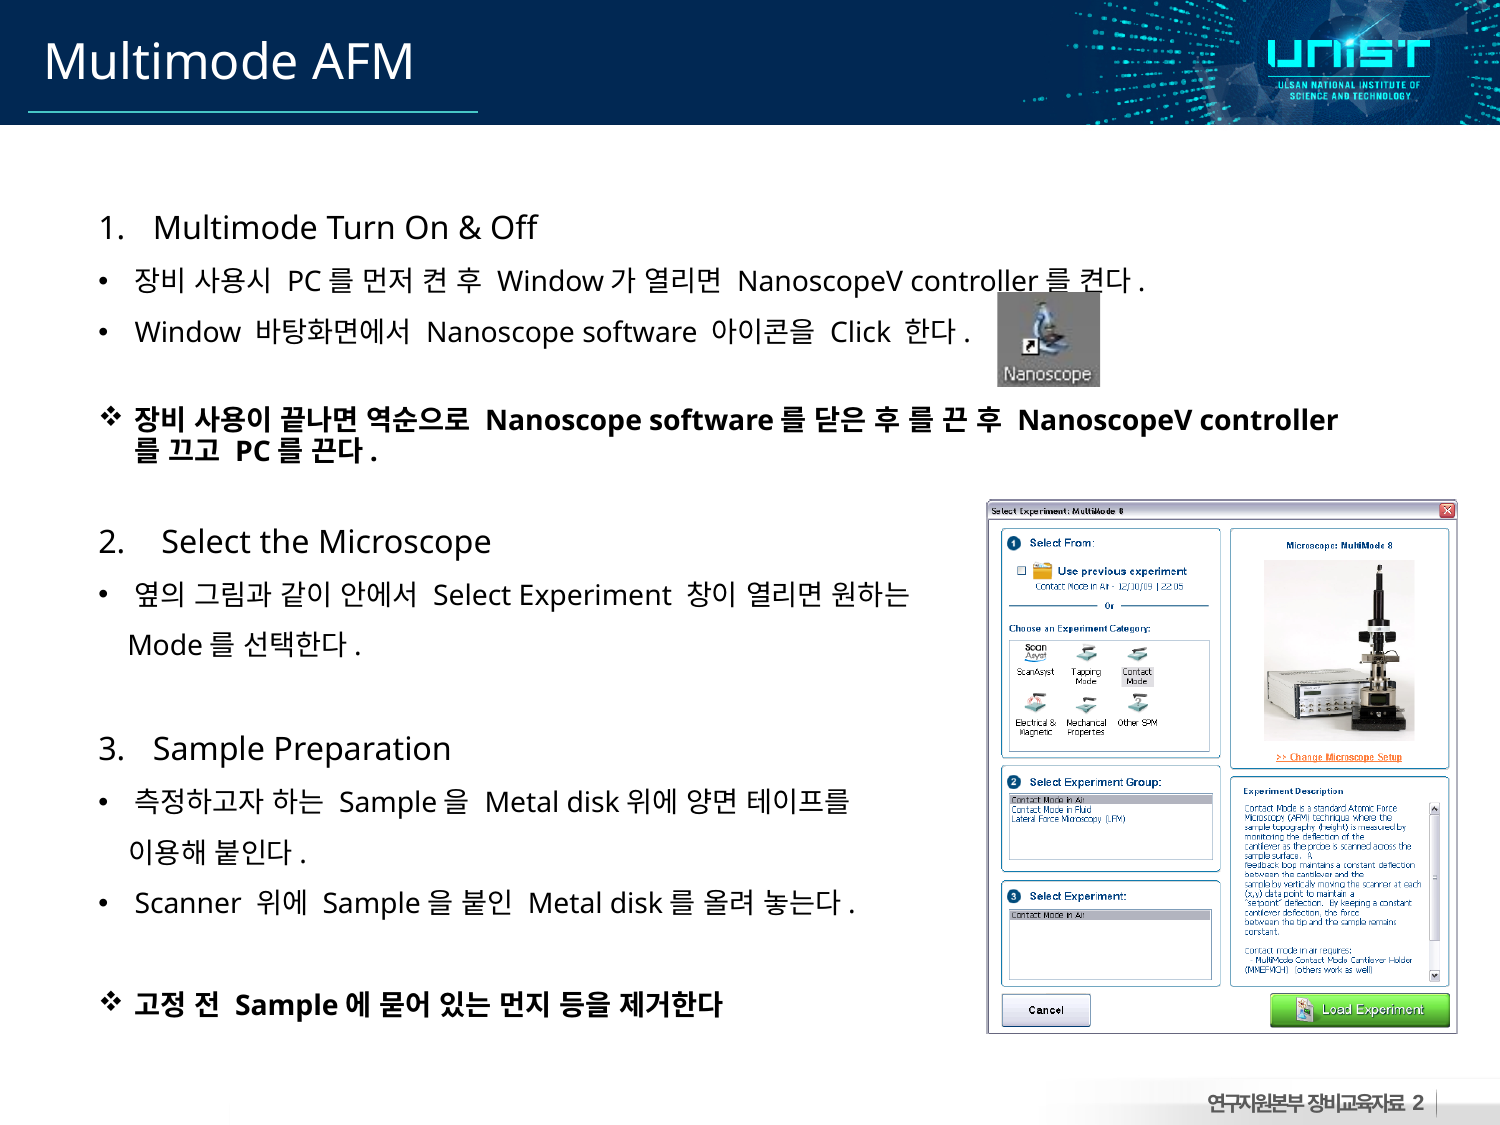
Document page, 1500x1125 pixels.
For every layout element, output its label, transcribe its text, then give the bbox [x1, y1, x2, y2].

title Multimode AFM [28, 31, 1322, 96]
picture [0, 0, 1500, 1125]
list Multimode Turn On & Off 장비 사용시 PC를 먼저 켠 후 Window가 열리면 NanoscopeV controller를 켠다. Window 바탕화면에서 Nanoscope software 아이콘을 Click 한다. 장비 사용이 끝나면 역순으로 Nanoscope software를 닫은 후 를 끈 후 NanoscopeV controller를 끄고 PC를 끈다. Select the Microscope 옆의 그림과 같이 안에서 Select Experiment 창이 열리면 원하는 Mode를 선택한다. Sample Preparation 측정하고자 하는 Sample을 Metal disk위에 양면 테이프를 이용해 붙인다. Scanner 위에 Sample을 붙인 Metal disk를 올려 놓는다. 고정 전 Sample에 묻어 있는 먼지 등을 제거한다 [83, 204, 1386, 1034]
